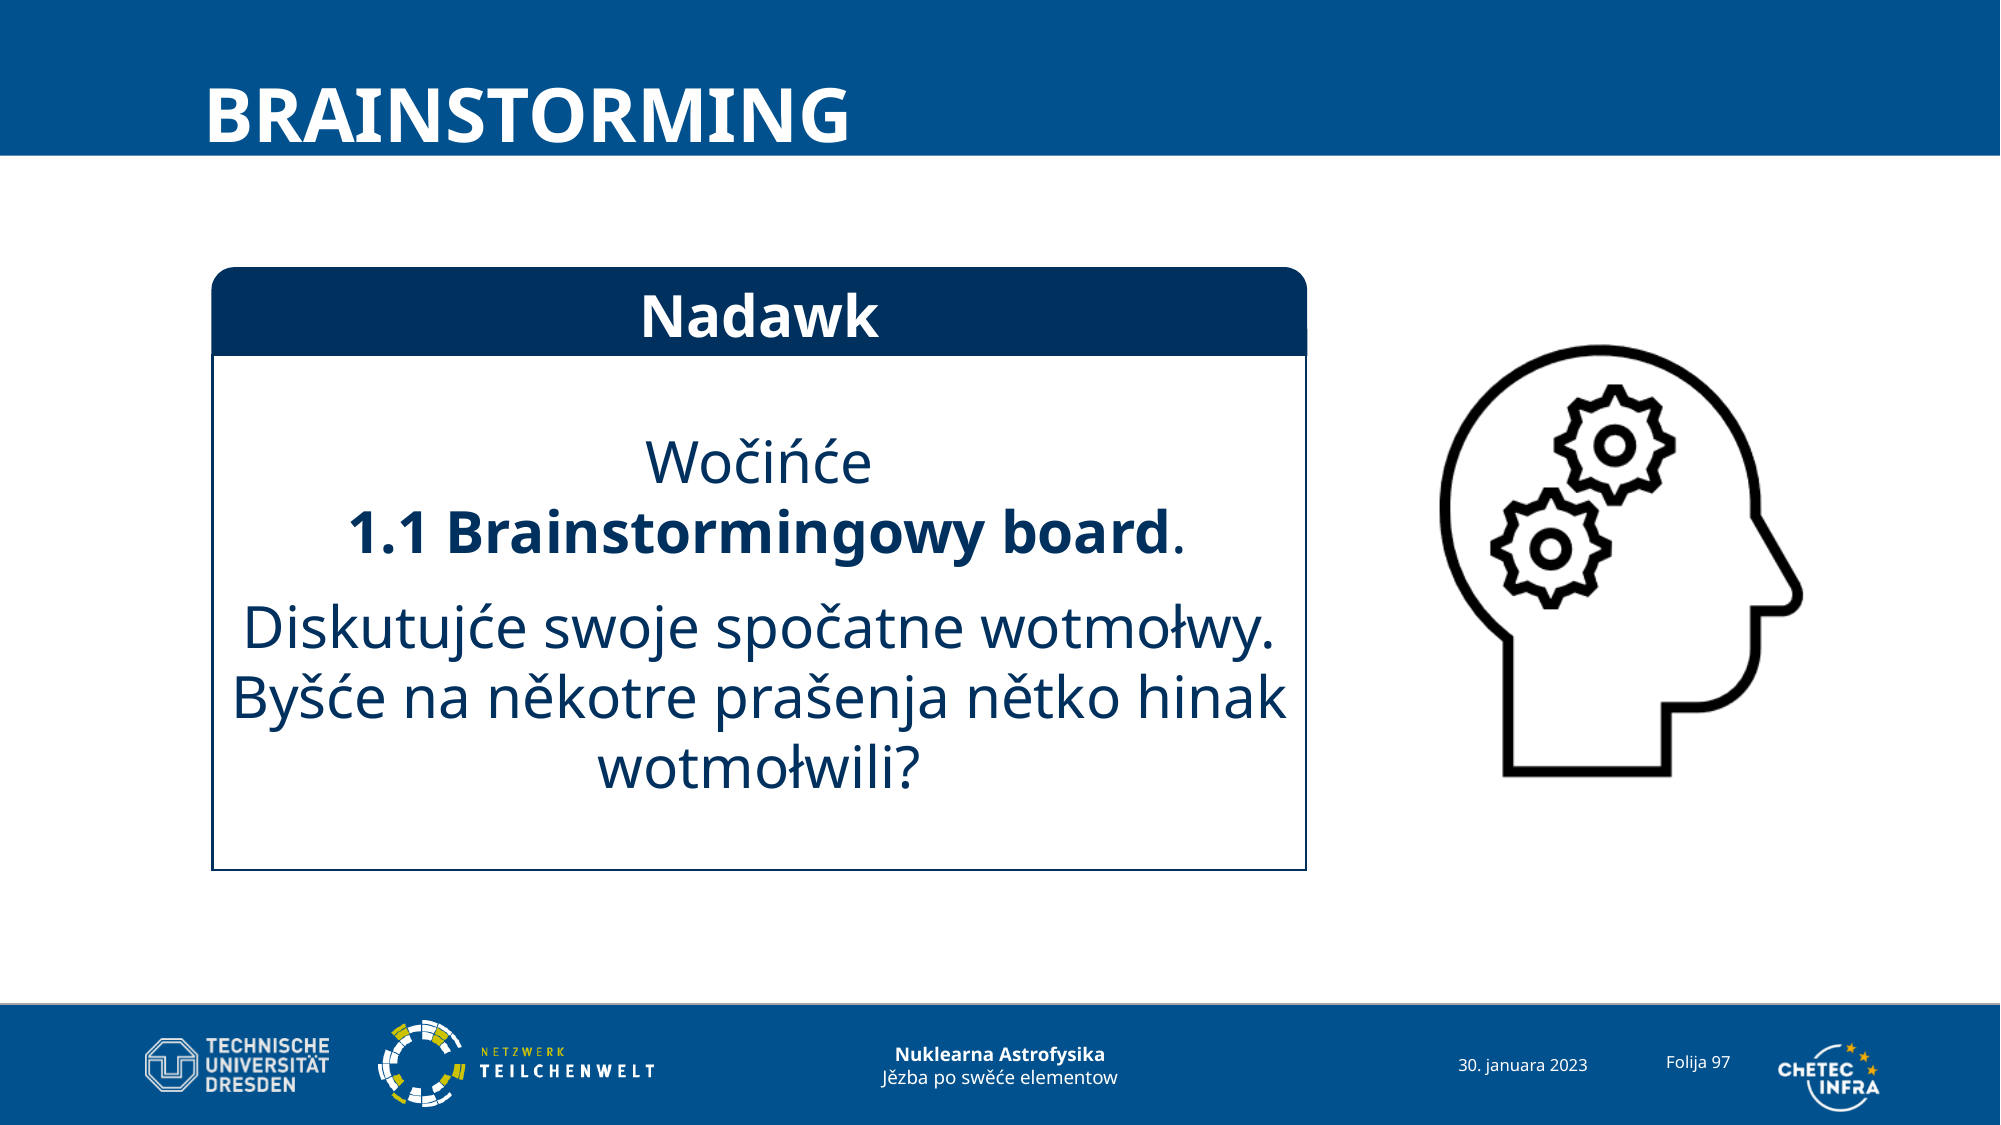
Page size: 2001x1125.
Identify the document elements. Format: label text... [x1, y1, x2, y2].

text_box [212, 268, 1307, 871]
picture [1778, 1033, 1880, 1121]
picture [1364, 315, 1878, 829]
picture [378, 1020, 654, 1107]
title Brainstorming [203, 56, 1880, 169]
